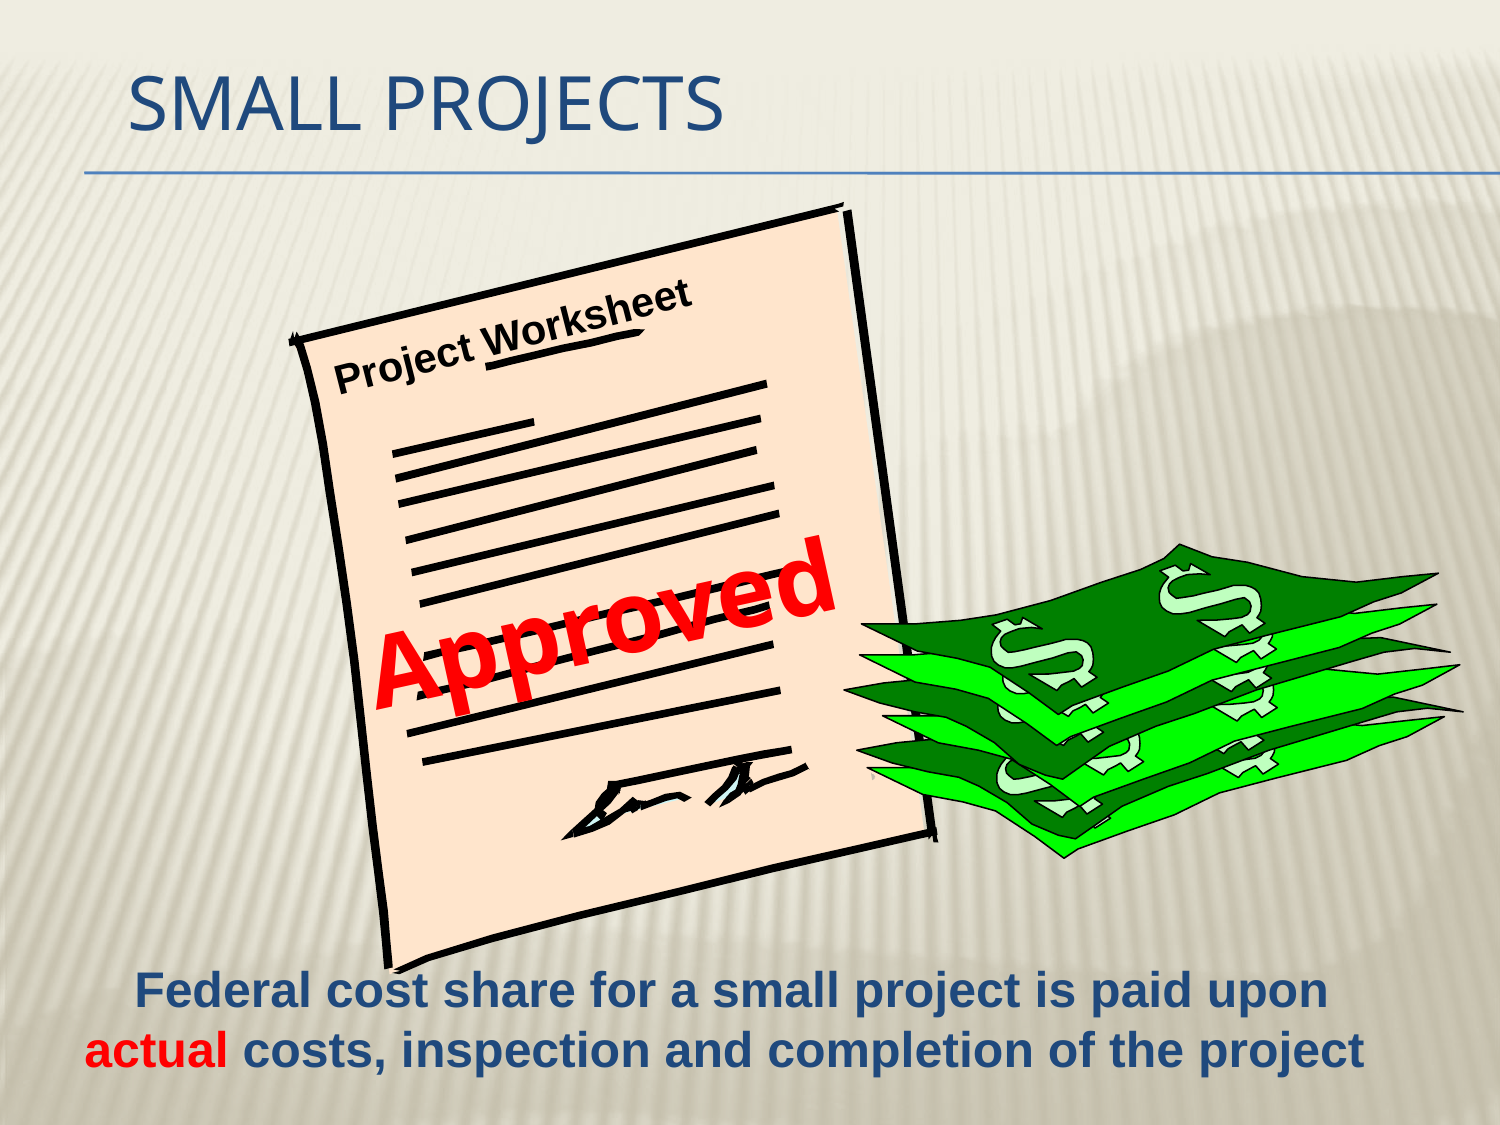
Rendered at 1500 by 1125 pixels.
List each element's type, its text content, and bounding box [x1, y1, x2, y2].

text_box [842, 209, 897, 542]
text_box Project Worksheet [312, 252, 712, 414]
title Small Projects [112, 24, 1388, 177]
text_box [391, 417, 535, 458]
text_box [445, 850, 833, 949]
text_box [406, 683, 631, 738]
text_box Federal cost share for a small project is paid upon actual costs, inspection and completion of the project [62, 949, 1402, 1085]
text_box Approved [338, 499, 845, 741]
text_box [350, 664, 392, 949]
text_box [288, 338, 294, 347]
text_box [304, 213, 884, 605]
text_box [405, 445, 758, 545]
text_box [300, 201, 844, 343]
text_box [411, 481, 775, 577]
text_box [720, 745, 793, 759]
text_box [397, 414, 762, 508]
text_box [421, 686, 782, 766]
text_box [394, 379, 768, 483]
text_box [550, 761, 875, 830]
text_box [368, 638, 833, 949]
text_box [290, 331, 352, 607]
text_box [843, 543, 1464, 859]
